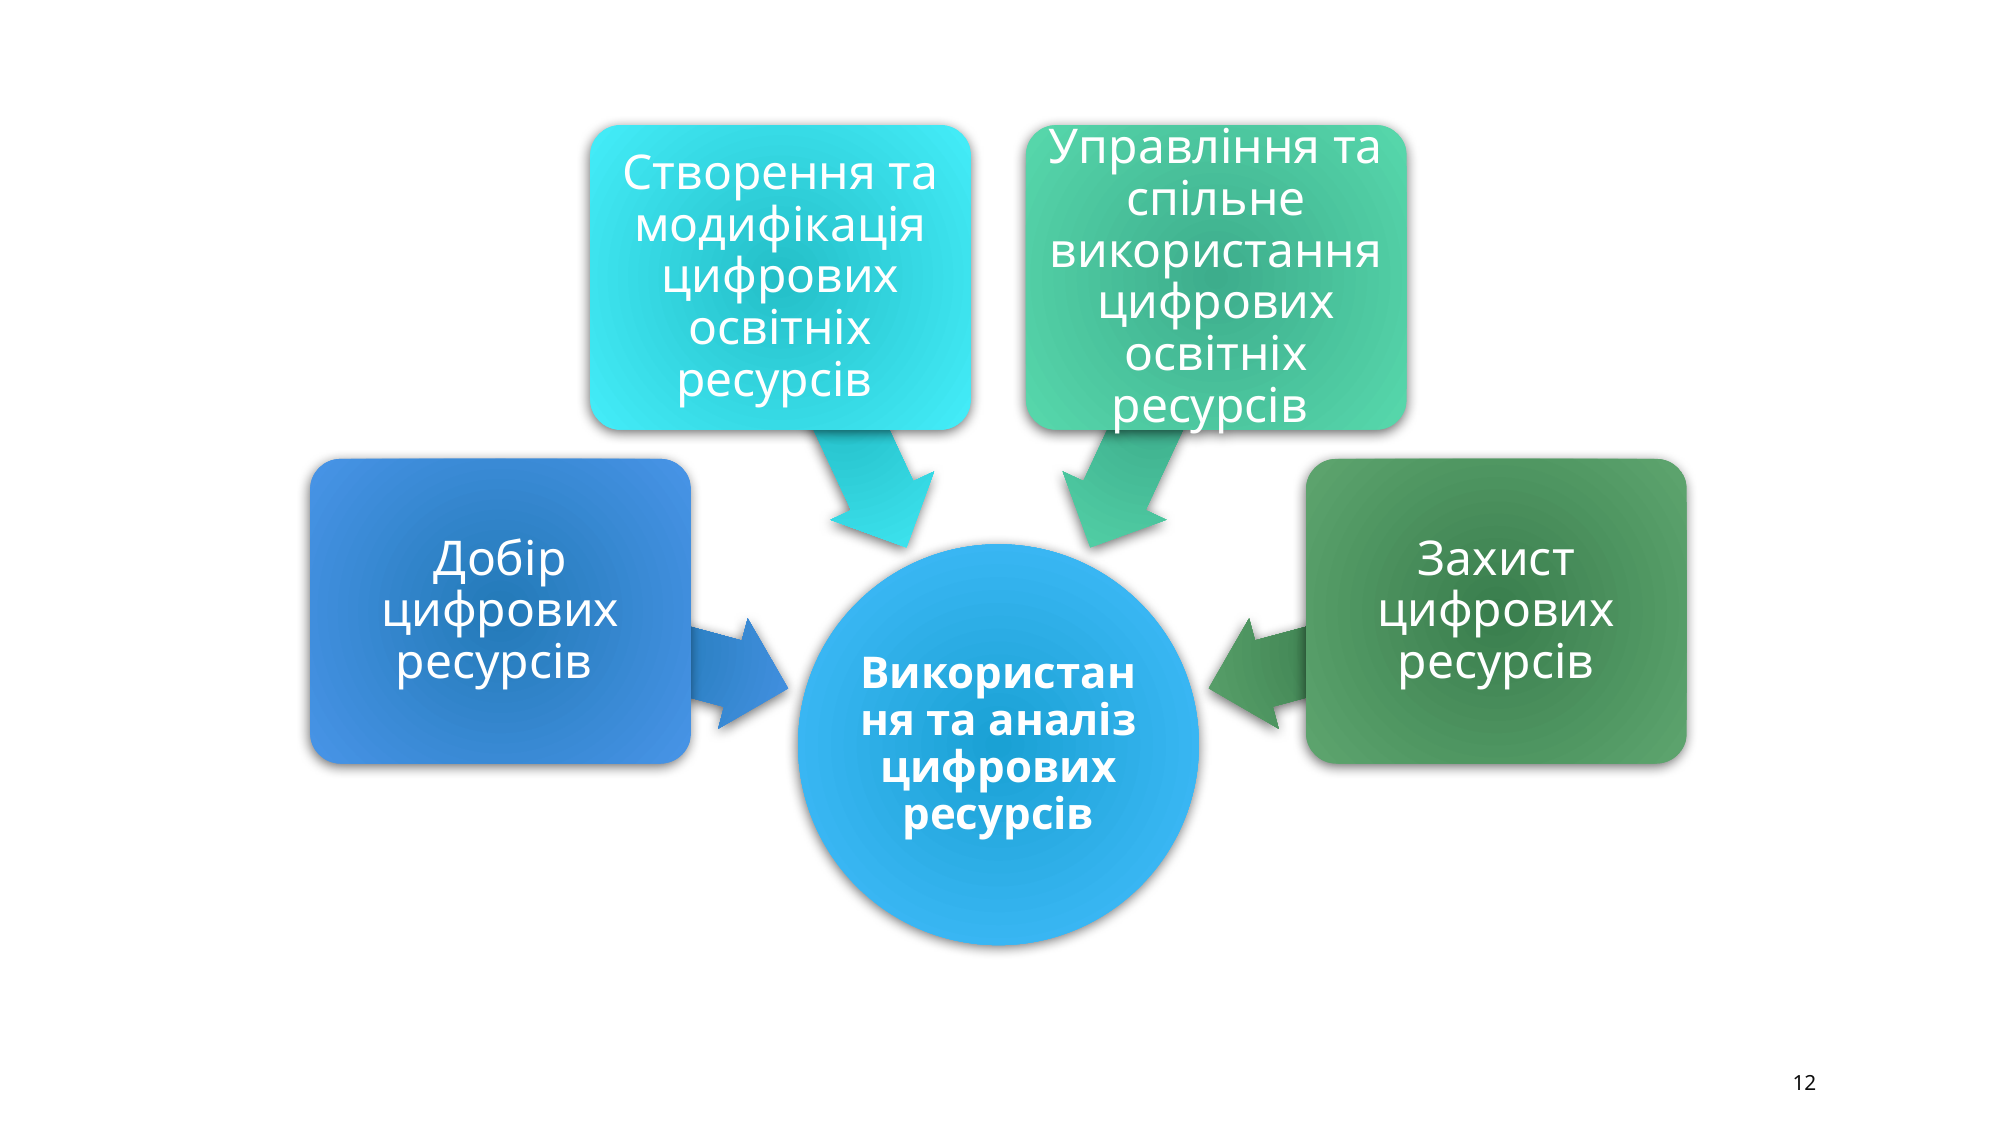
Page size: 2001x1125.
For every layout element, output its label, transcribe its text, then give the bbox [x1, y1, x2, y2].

text_box [820, 444, 935, 548]
text_box [701, 618, 789, 729]
text_box Створення та модифікація цифрових освітніх ресурсів [590, 125, 971, 430]
slide_number 12 [1777, 1061, 1938, 1107]
text_box Управління та спільне використання цифрових освітніх ресурсів [1025, 125, 1407, 430]
text_box [1208, 618, 1295, 729]
text_box [1062, 445, 1176, 548]
text_box Захист цифрових ресурсів [1306, 458, 1687, 764]
text_box Використання та аналіз цифрових ресурсів [798, 544, 1199, 946]
text_box Добір цифрових ресурсів [310, 458, 691, 764]
